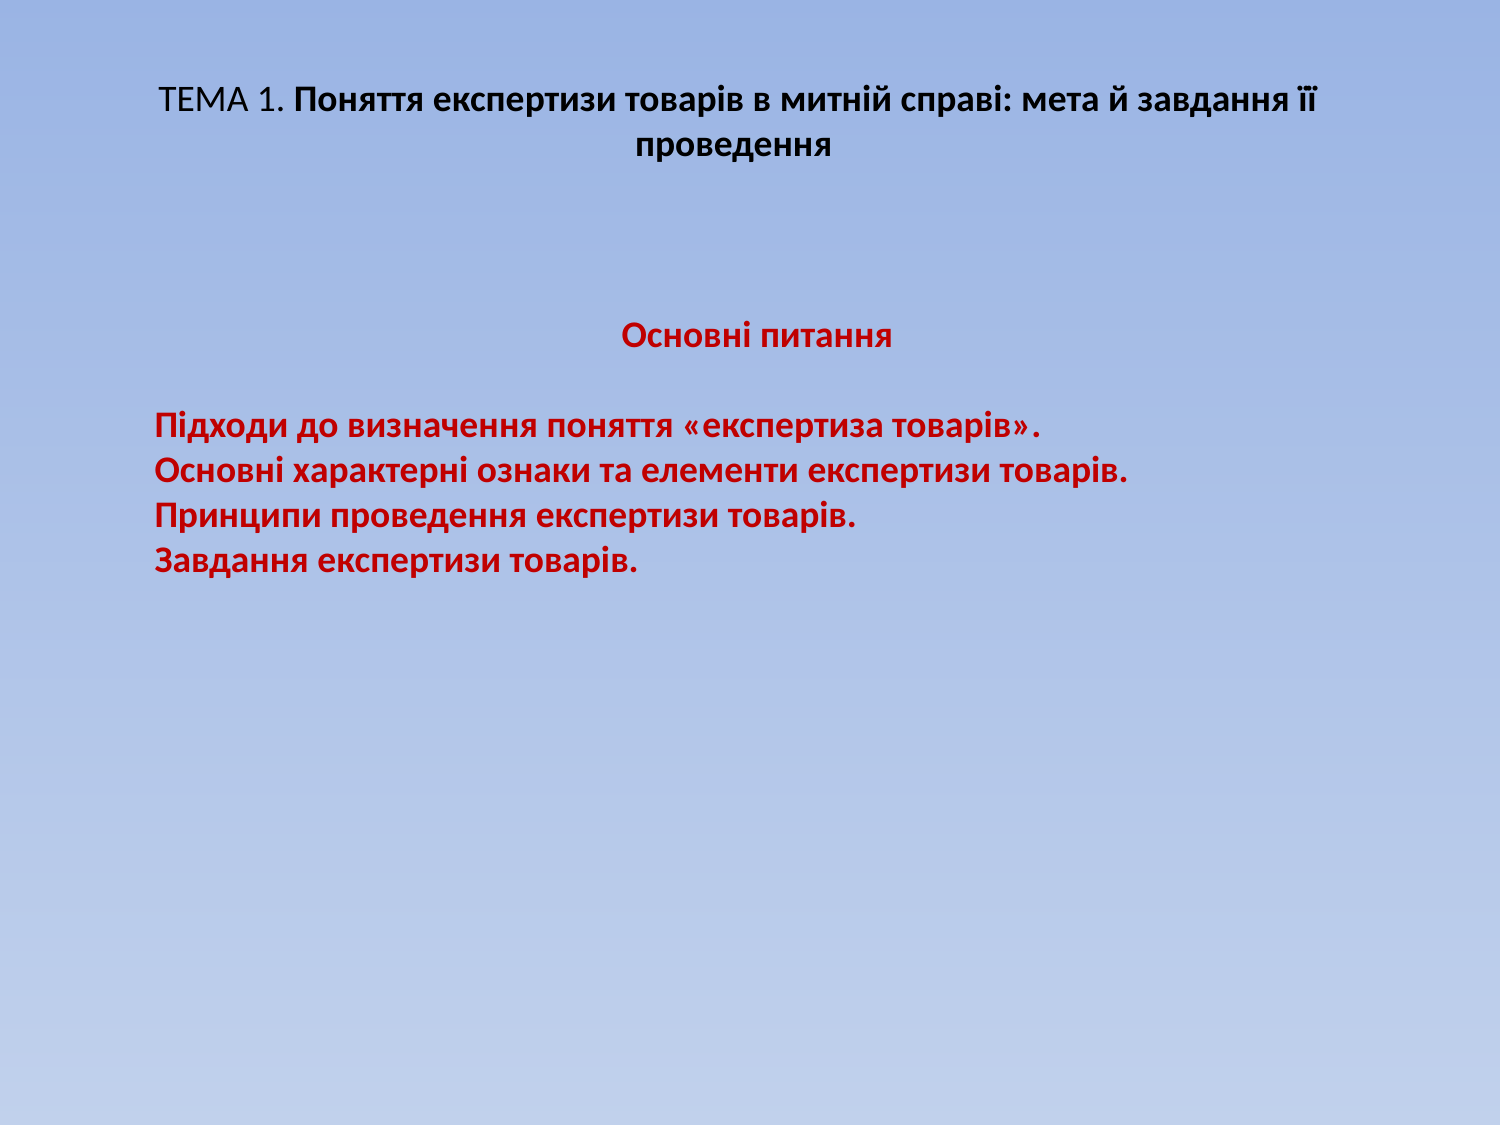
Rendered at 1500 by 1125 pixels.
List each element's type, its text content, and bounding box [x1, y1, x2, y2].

text_box ТЕМА 1. Поняття експертизи товарів в митній справі: мета й завдання її проведення [88, 66, 1388, 217]
text_box Основні питання Підходи до визначення поняття «експертиза товарів». Основні характерні ознаки та елементи експертизи товарів. Принципи проведення експертизи товарів. Завдання експертизи товарів. [64, 302, 1459, 588]
